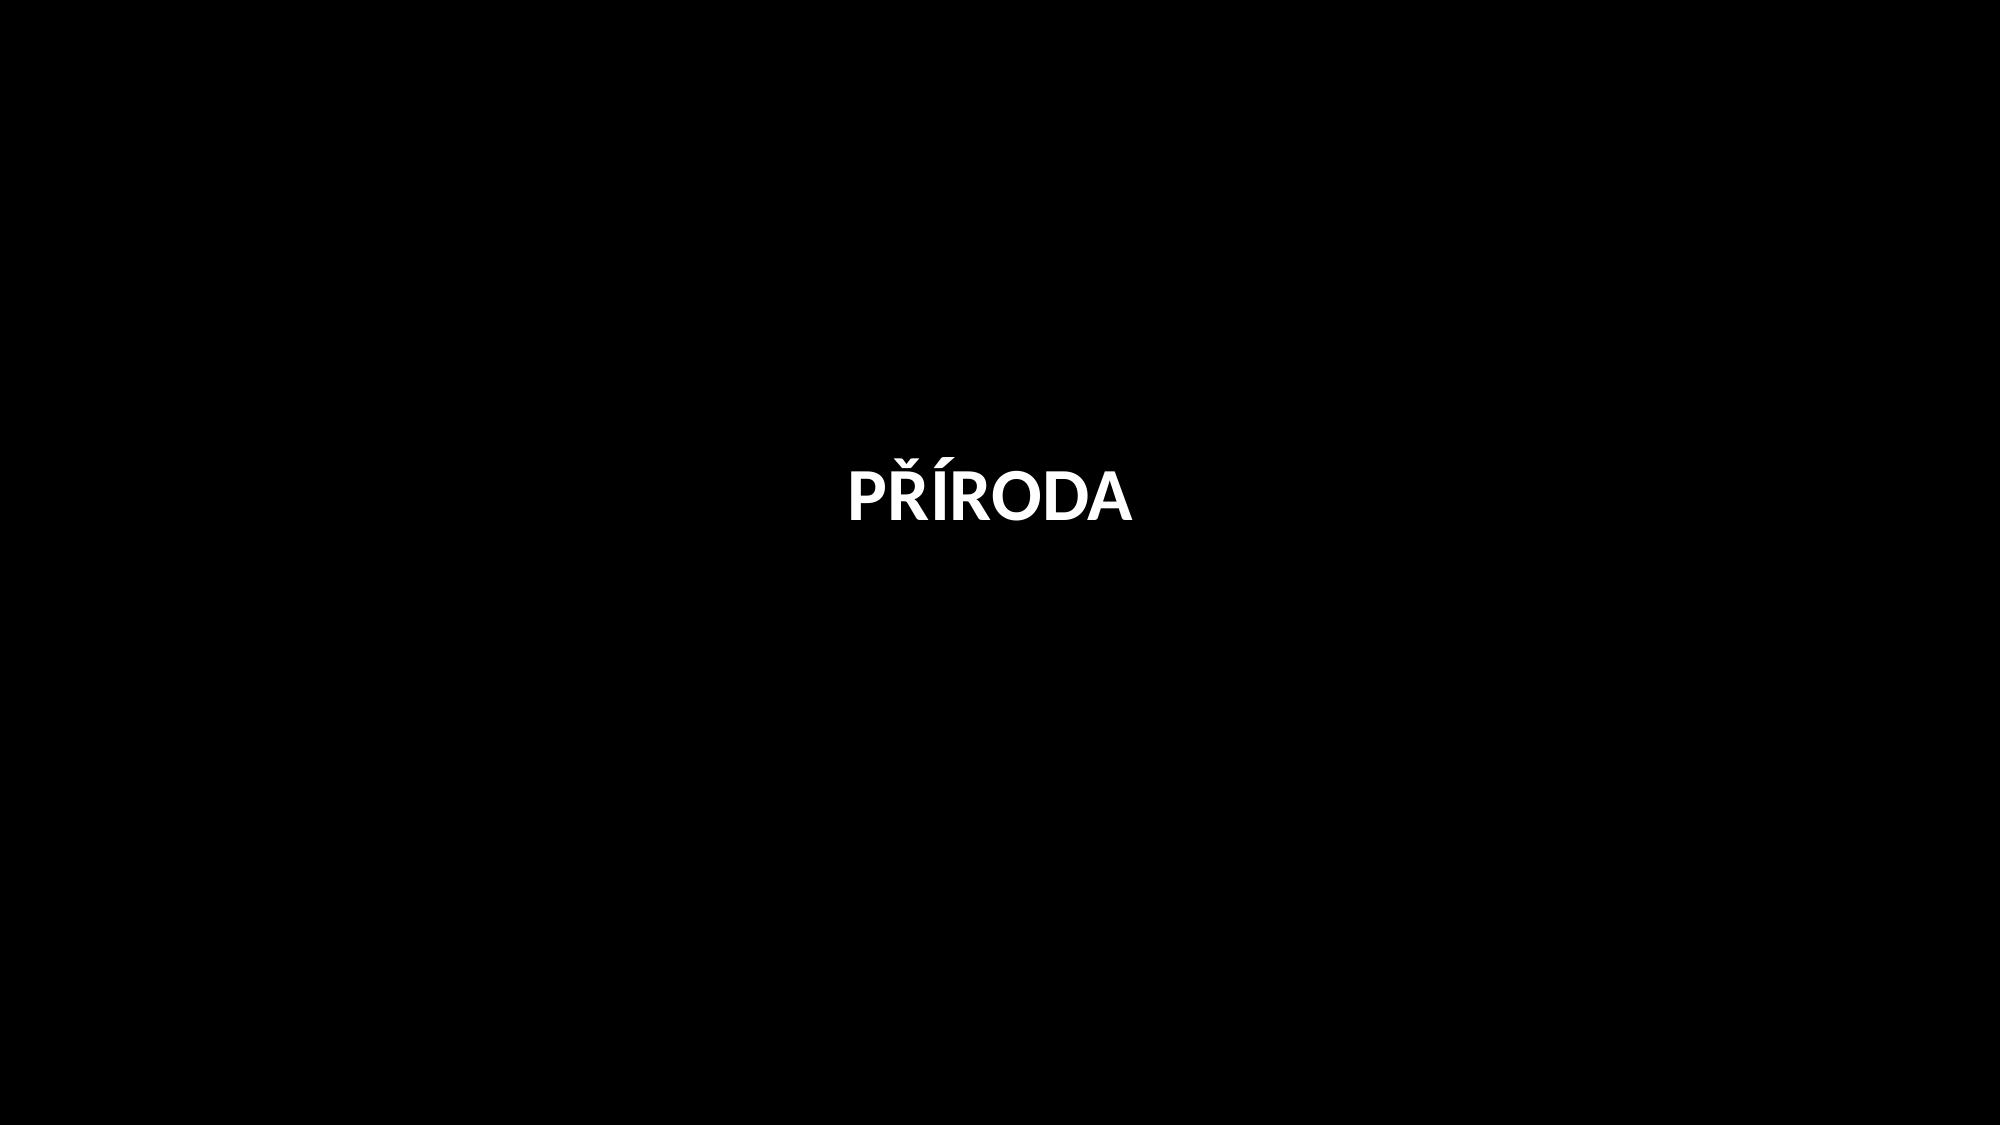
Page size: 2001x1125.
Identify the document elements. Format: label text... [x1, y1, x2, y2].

text_box PŘÍRODA [781, 438, 1200, 543]
